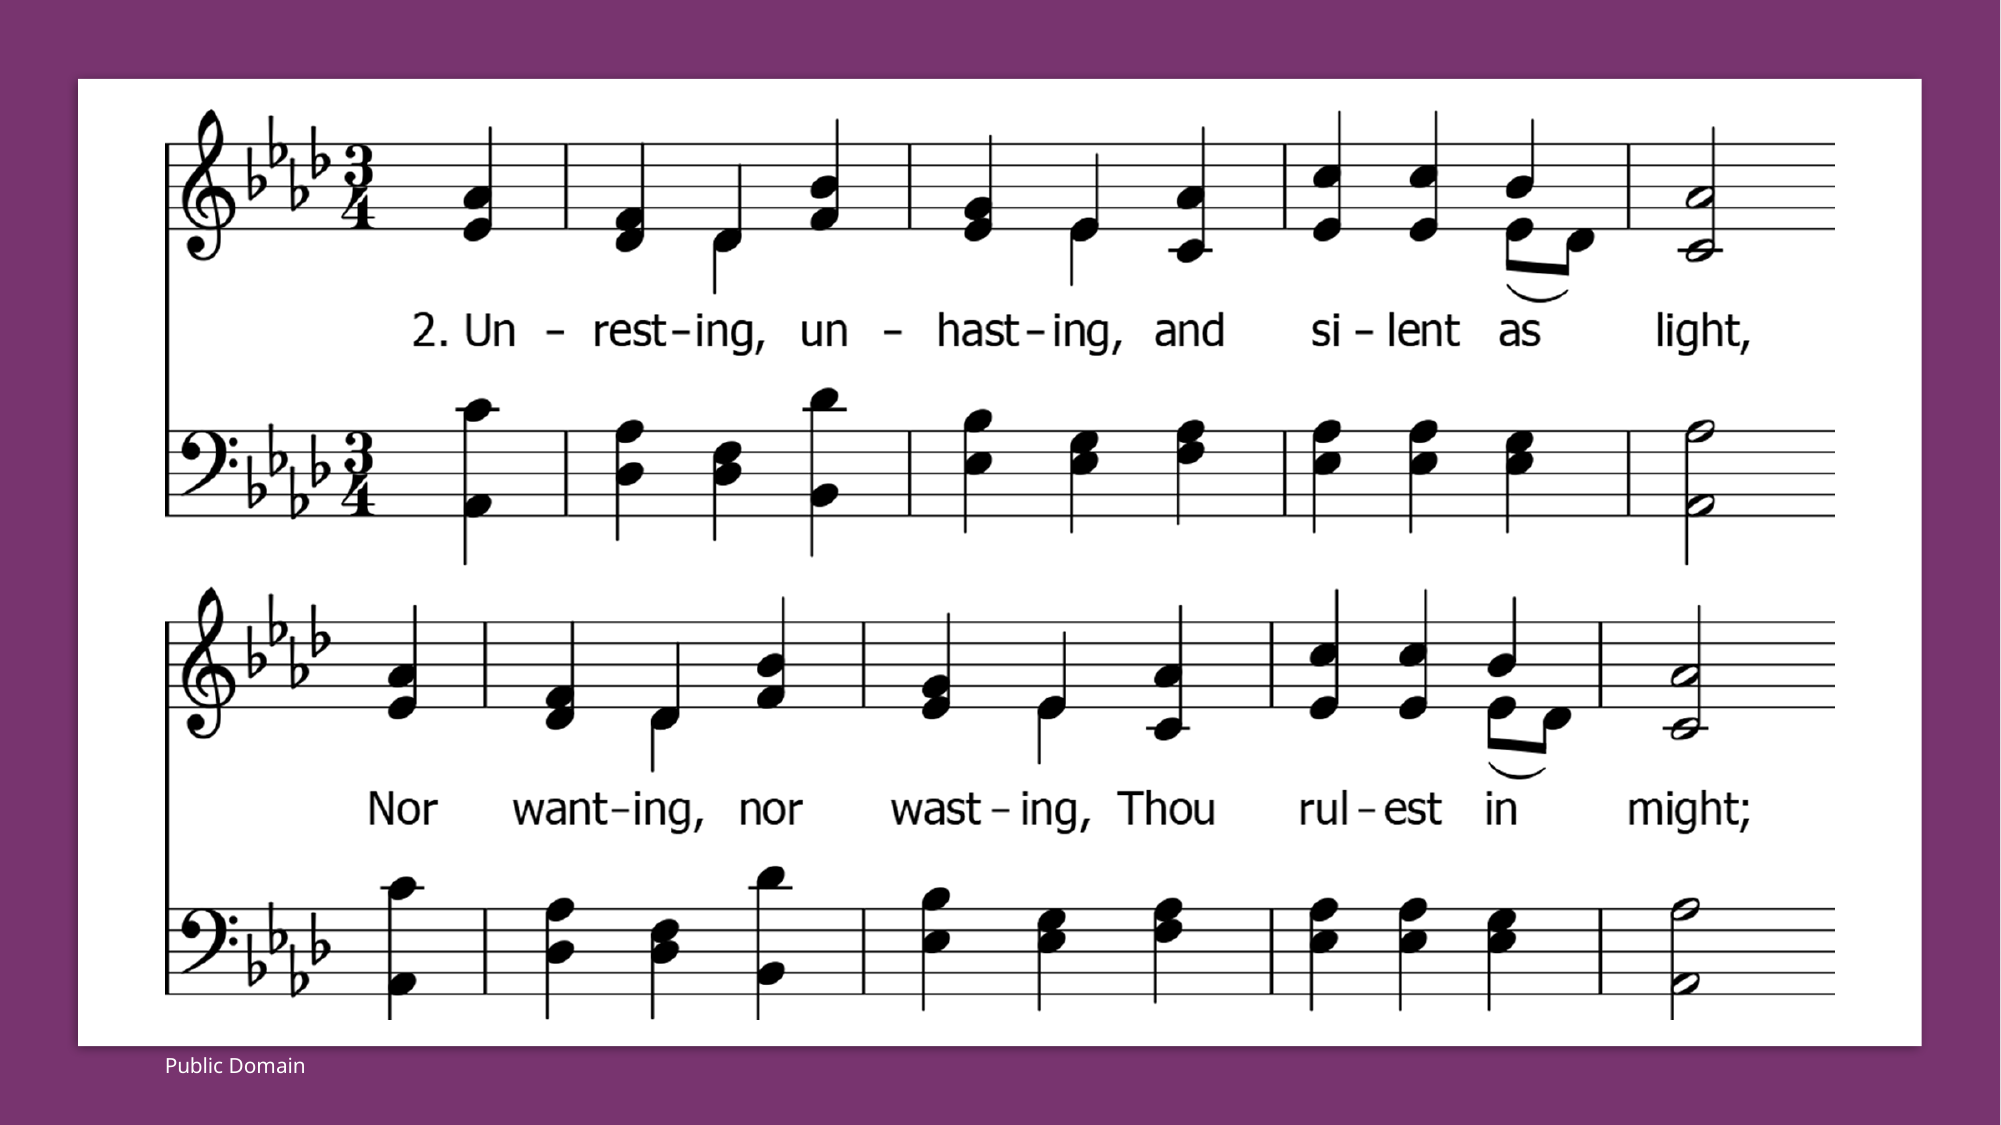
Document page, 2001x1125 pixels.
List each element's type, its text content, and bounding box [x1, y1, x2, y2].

text_box [0, 0, 2000, 1125]
footer Public Domain [149, 1035, 1245, 1095]
text_box [77, 77, 1923, 1048]
picture [164, 104, 1836, 1020]
